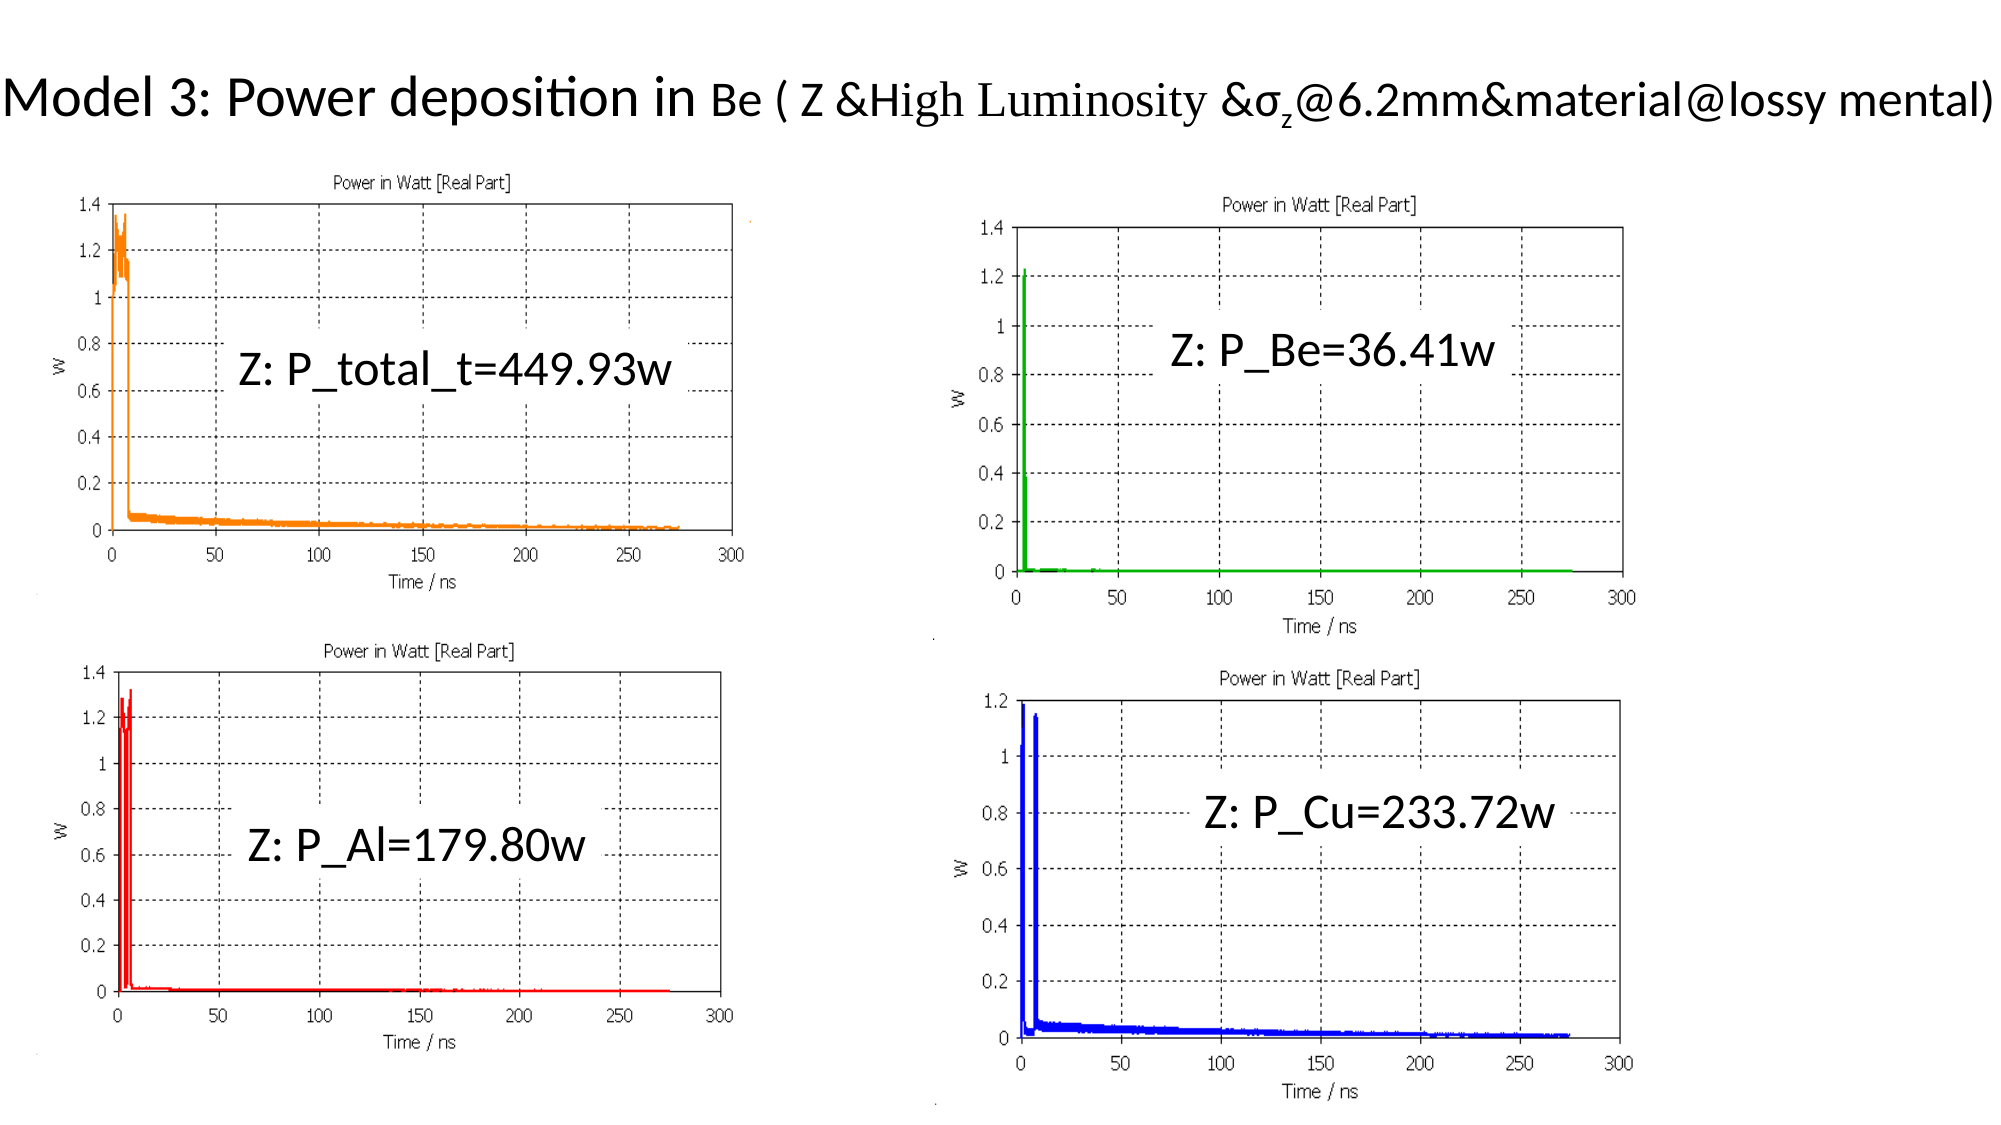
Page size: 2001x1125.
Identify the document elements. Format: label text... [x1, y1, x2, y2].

picture [36, 160, 751, 596]
picture [36, 629, 737, 1055]
picture [935, 655, 1639, 1105]
text_box Model 3: Power deposition in Be ( Z &High Luminosity &σz@6.2mm&material@lossy mental) [0, 50, 2000, 142]
picture [933, 181, 1639, 640]
